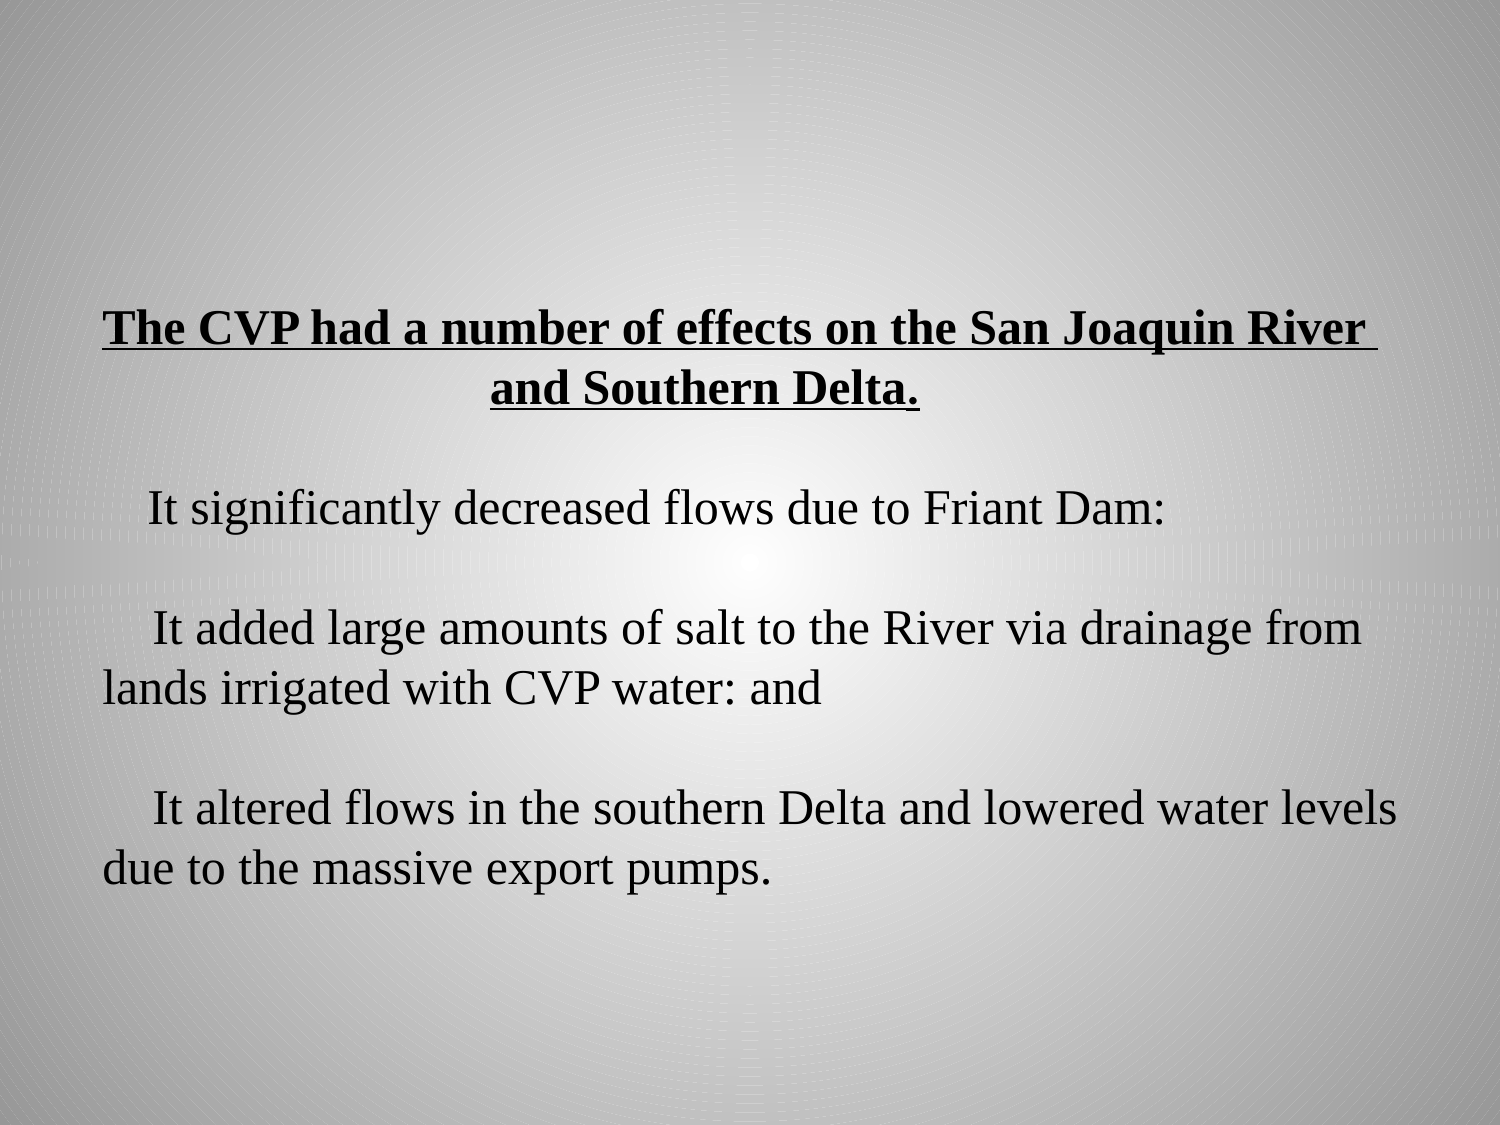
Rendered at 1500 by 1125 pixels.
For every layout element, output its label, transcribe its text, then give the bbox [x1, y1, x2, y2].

text_box The CVP had a number of effects on the San Joaquin River and Southern Delta. It significantly decreased flows due to Friant Dam: It added large amounts of salt to the River via drainage from lands irrigated with CVP water: and It altered flows in the southern Delta and lowered water levels due to the massive export pumps. [87, 287, 1438, 903]
